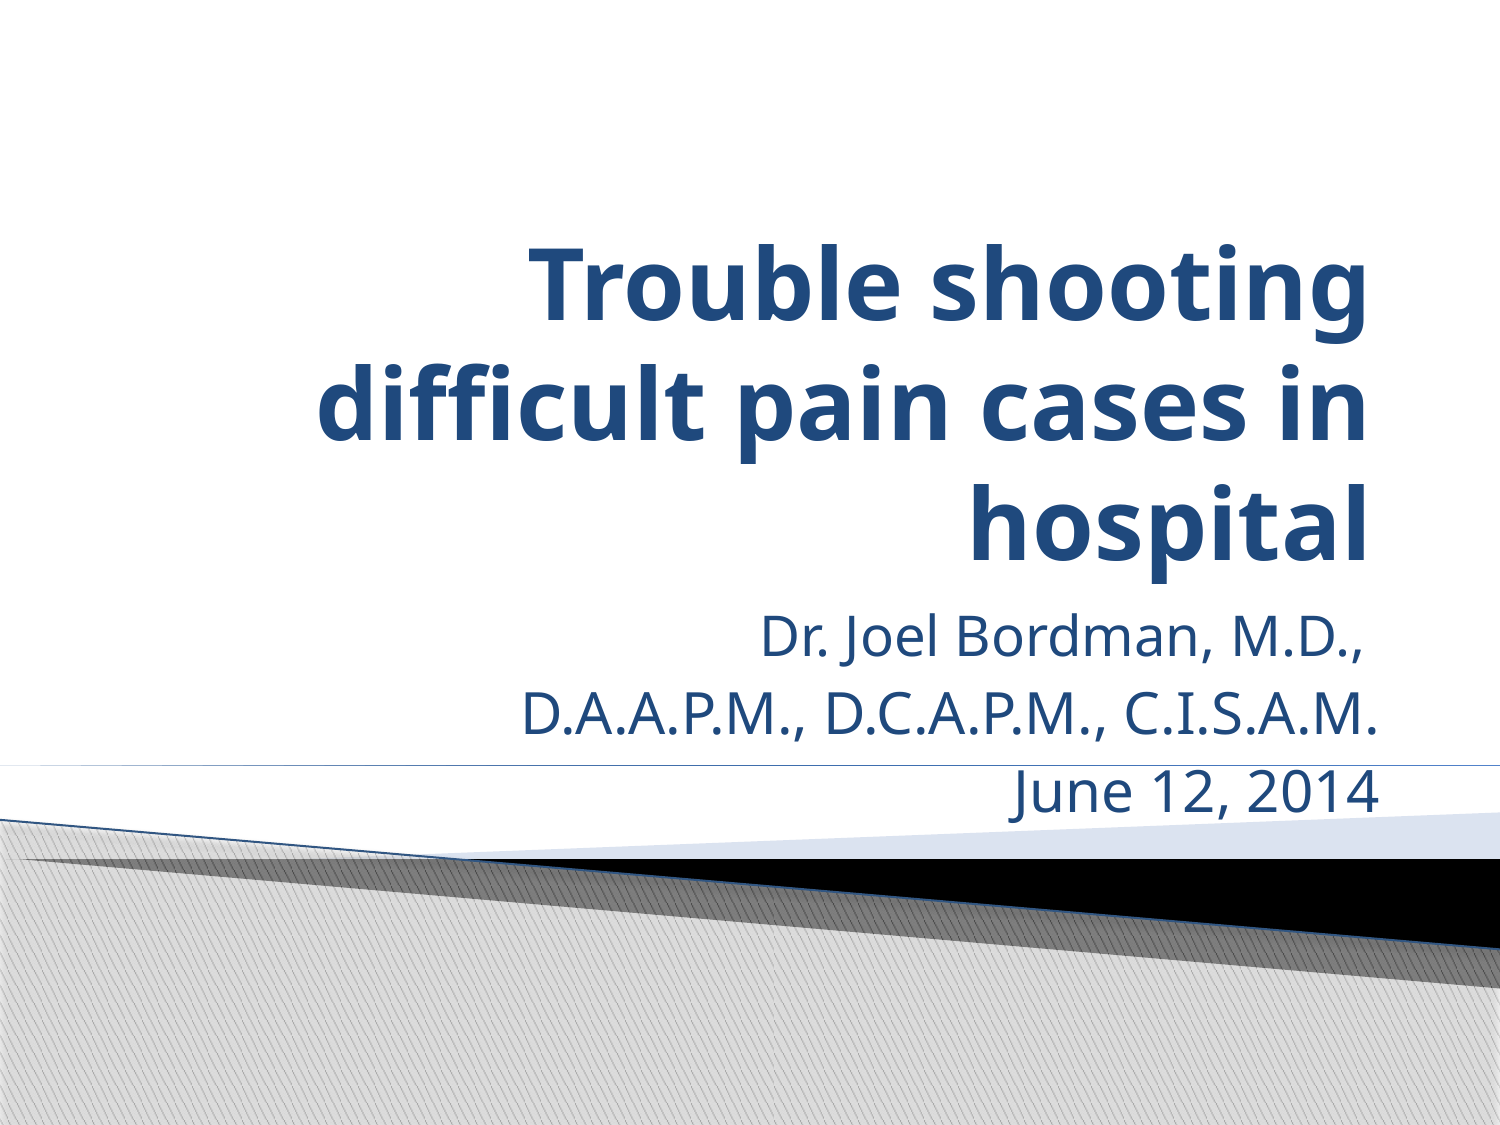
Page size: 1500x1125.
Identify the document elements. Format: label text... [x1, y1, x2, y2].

subtitle Dr. Joel Bordman, M.D., D.A.A.P.M., D.C.A.P.M., C.I.S.A.M. June 12, 2014 [112, 592, 1388, 790]
picture [5, 859, 1500, 989]
title Trouble shooting difficult pain cases in hospital [112, 287, 1388, 588]
